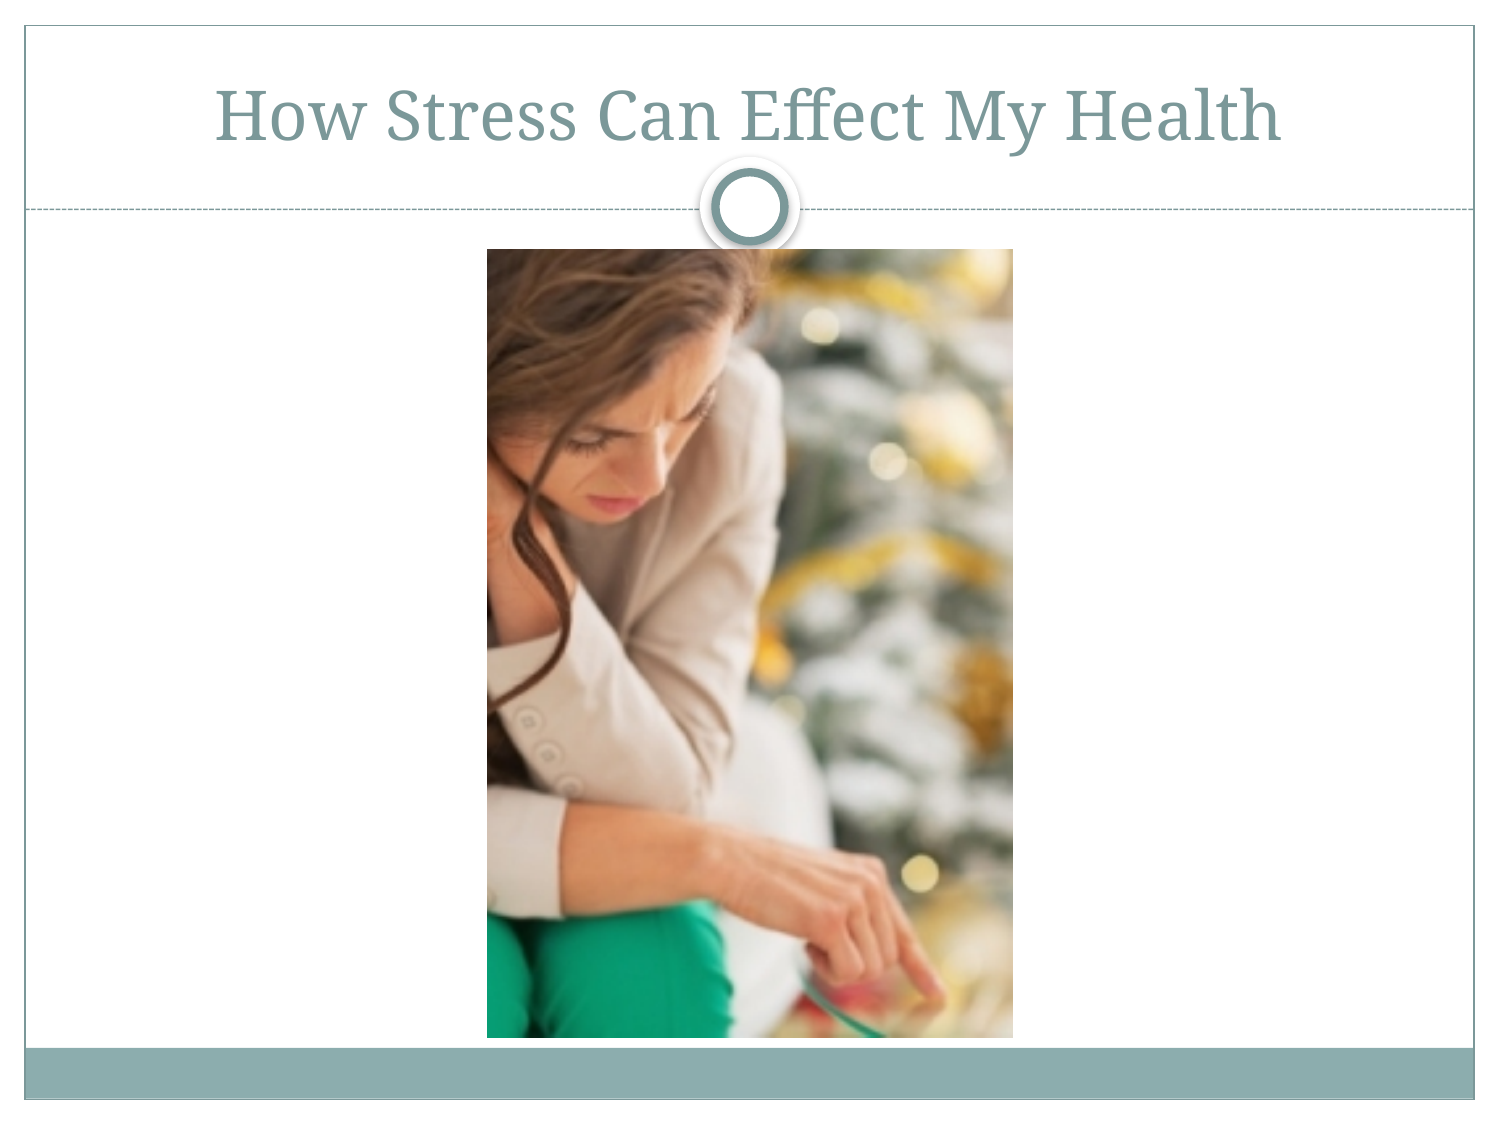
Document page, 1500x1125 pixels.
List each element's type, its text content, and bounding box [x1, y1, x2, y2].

title How Stress Can Effect My Health [49, 37, 1450, 162]
picture [487, 249, 1013, 1038]
